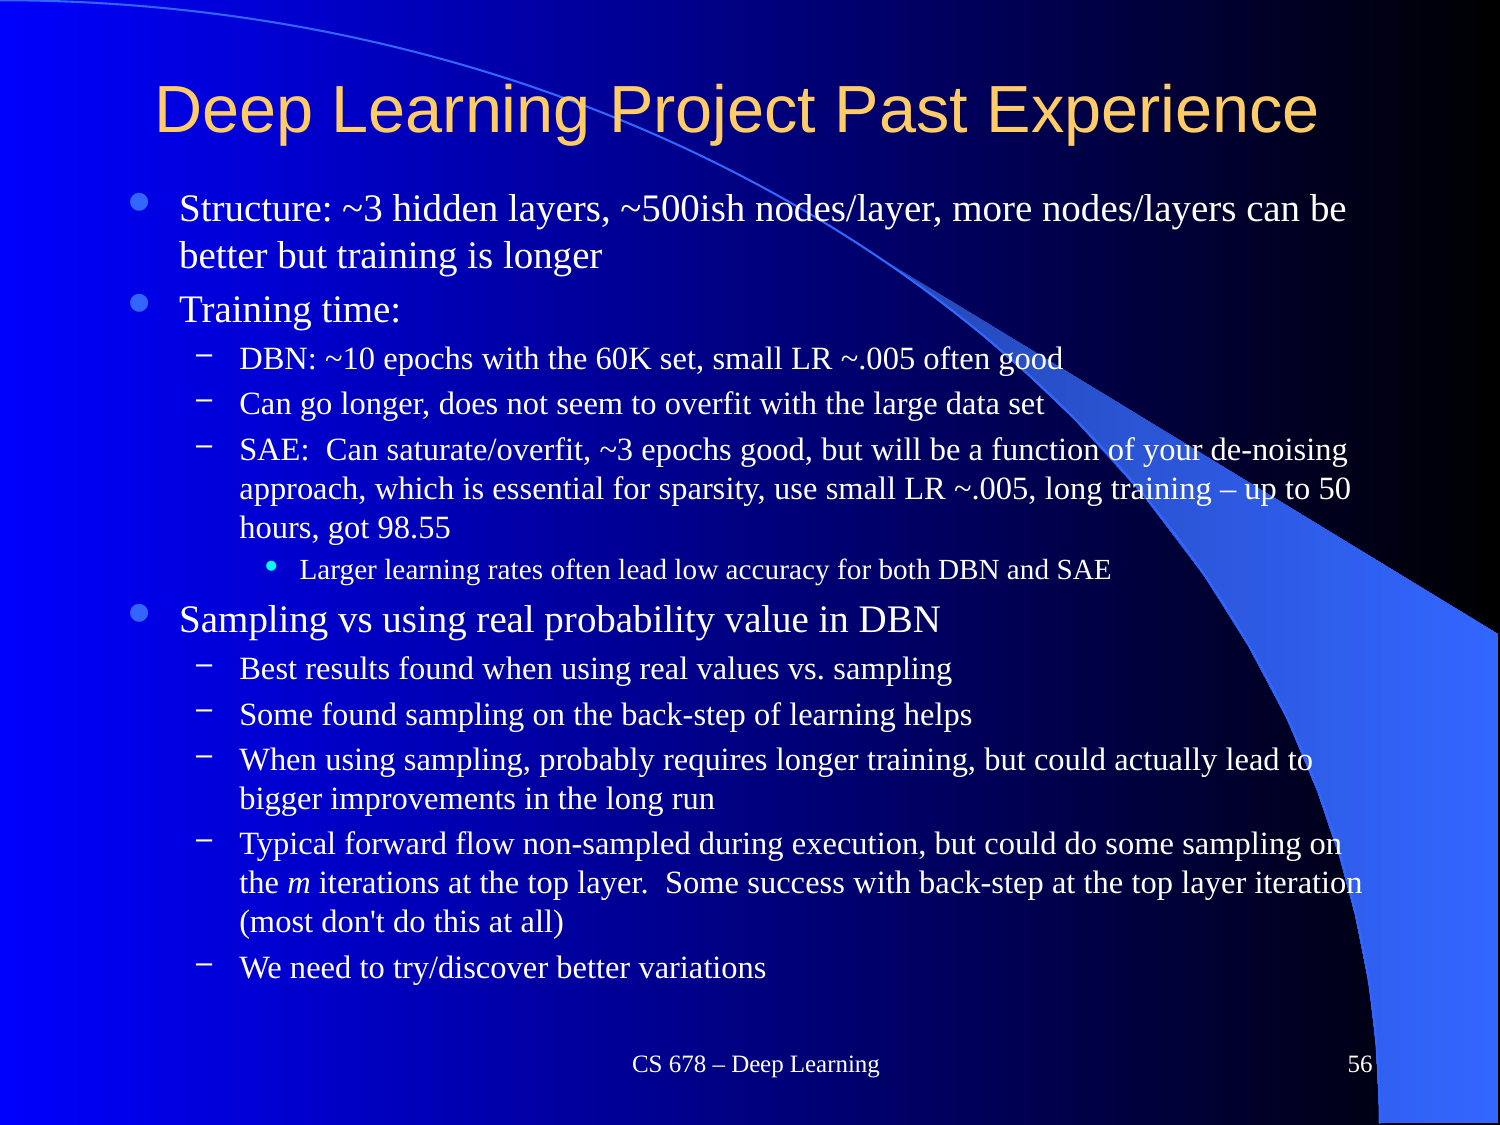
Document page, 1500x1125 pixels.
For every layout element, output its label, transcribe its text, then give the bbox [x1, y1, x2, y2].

slide_number 56 [1074, 1024, 1388, 1101]
list Structure: ~3 hidden layers, ~500ish nodes/layer, more nodes/layers can be better but training is longer Training time: DBN: ~10 epochs with the 60K set, small LR ~.005 often good Can go longer, does not seem to overfit with the large data set SAE: Can saturate/overfit, ~3 epochs good, but will be a function of your de-noising approach, which is essential for sparsity, use small LR ~.005, long training – up to 50 hours, got 98.55 Larger learning rates often lead low accuracy for both DBN and SAE Sampling vs using real probability value in DBN Best results found when using real values vs. sampling Some found sampling on the back-step of learning helps When using sampling, probably requires longer training, but could actually lead to bigger improvements in the long run Typical forward flow non-sampled during execution, but could do some sampling on the m iterations at the top layer. Some success with back-step at the top layer iteration (most don't do this at all) We need to try/discover better variations [112, 174, 1388, 1001]
title Deep Learning Project Past Experience [99, 37, 1376, 176]
footer CS 678 – Deep Learning [474, 1024, 1038, 1101]
